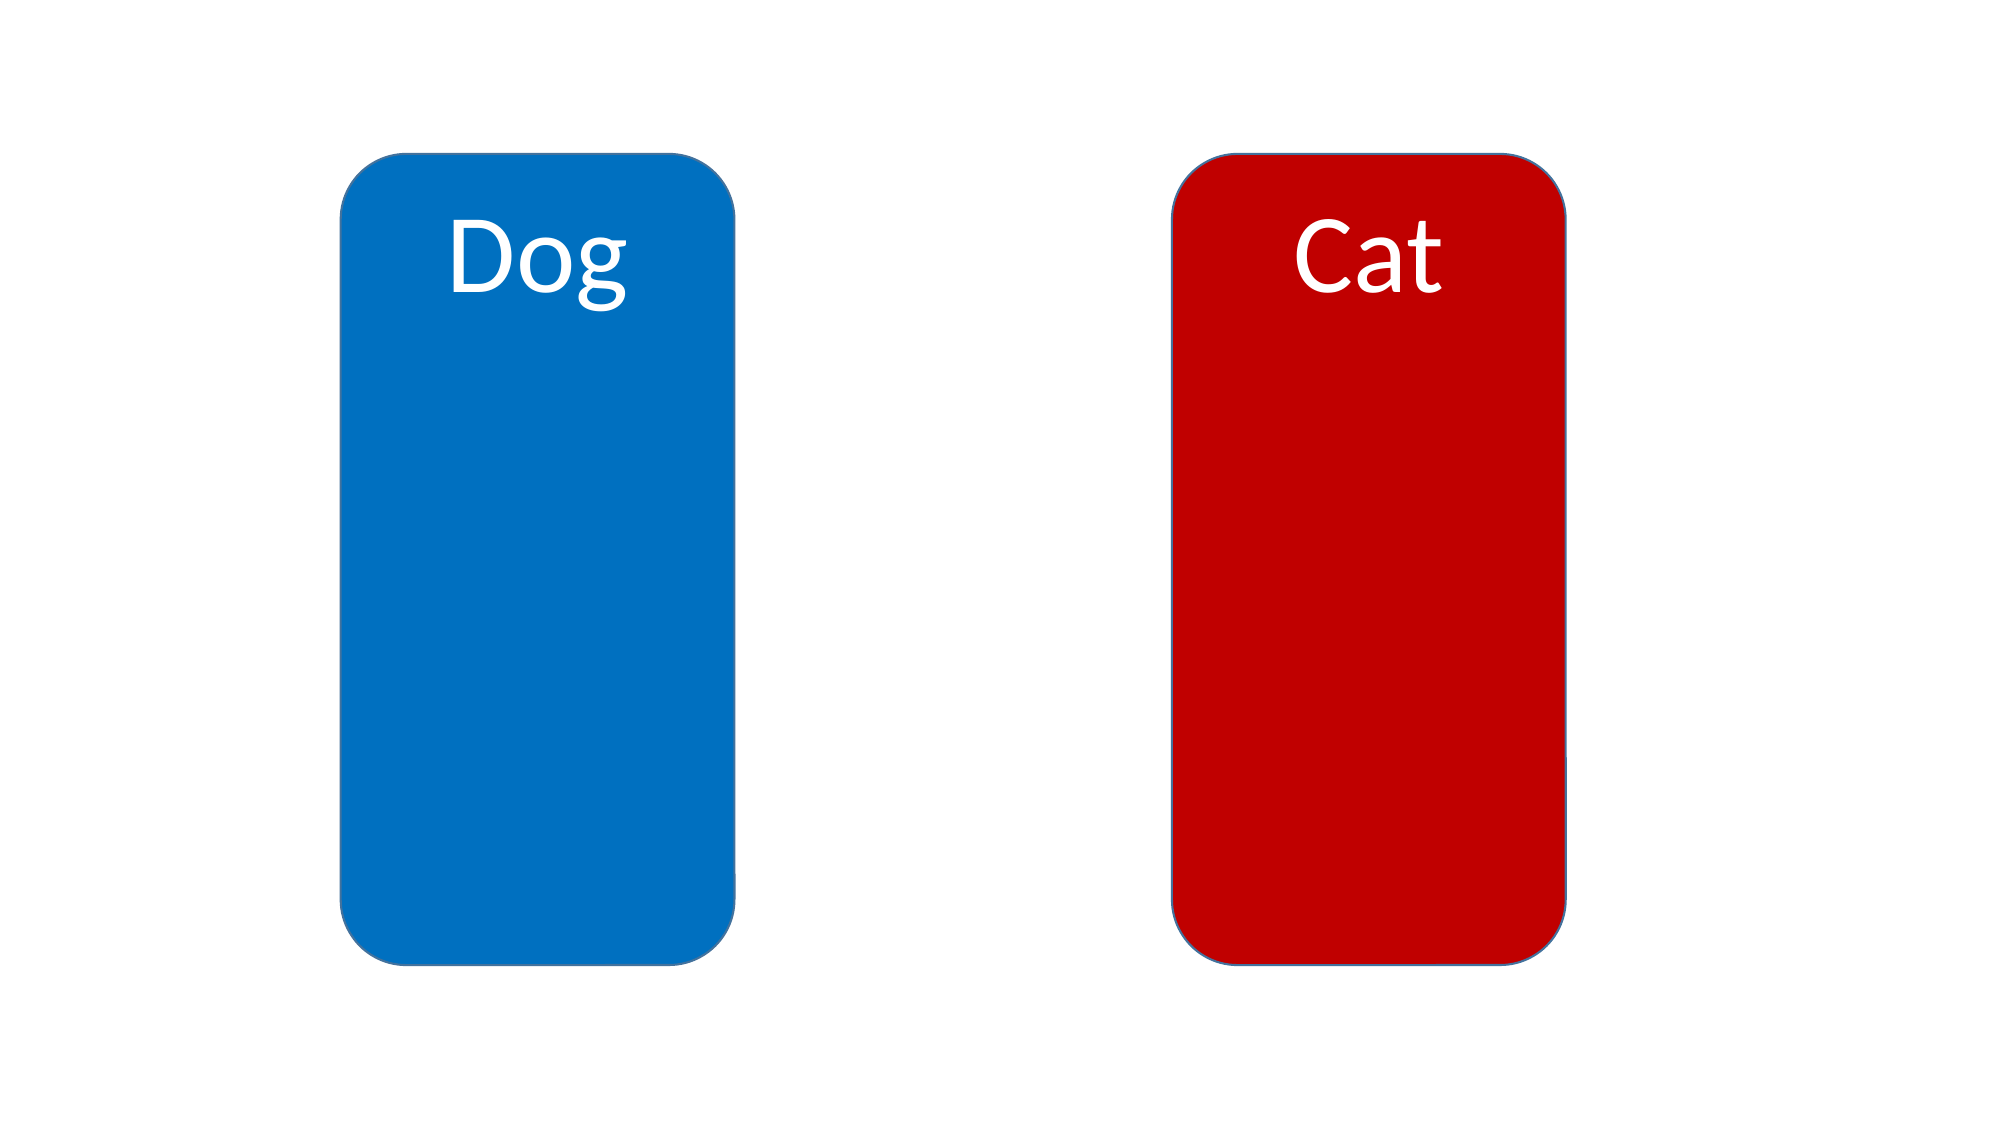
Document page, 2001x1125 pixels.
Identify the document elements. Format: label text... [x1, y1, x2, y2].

text_box Dog [339, 152, 736, 967]
text_box Cat [1170, 152, 1567, 967]
